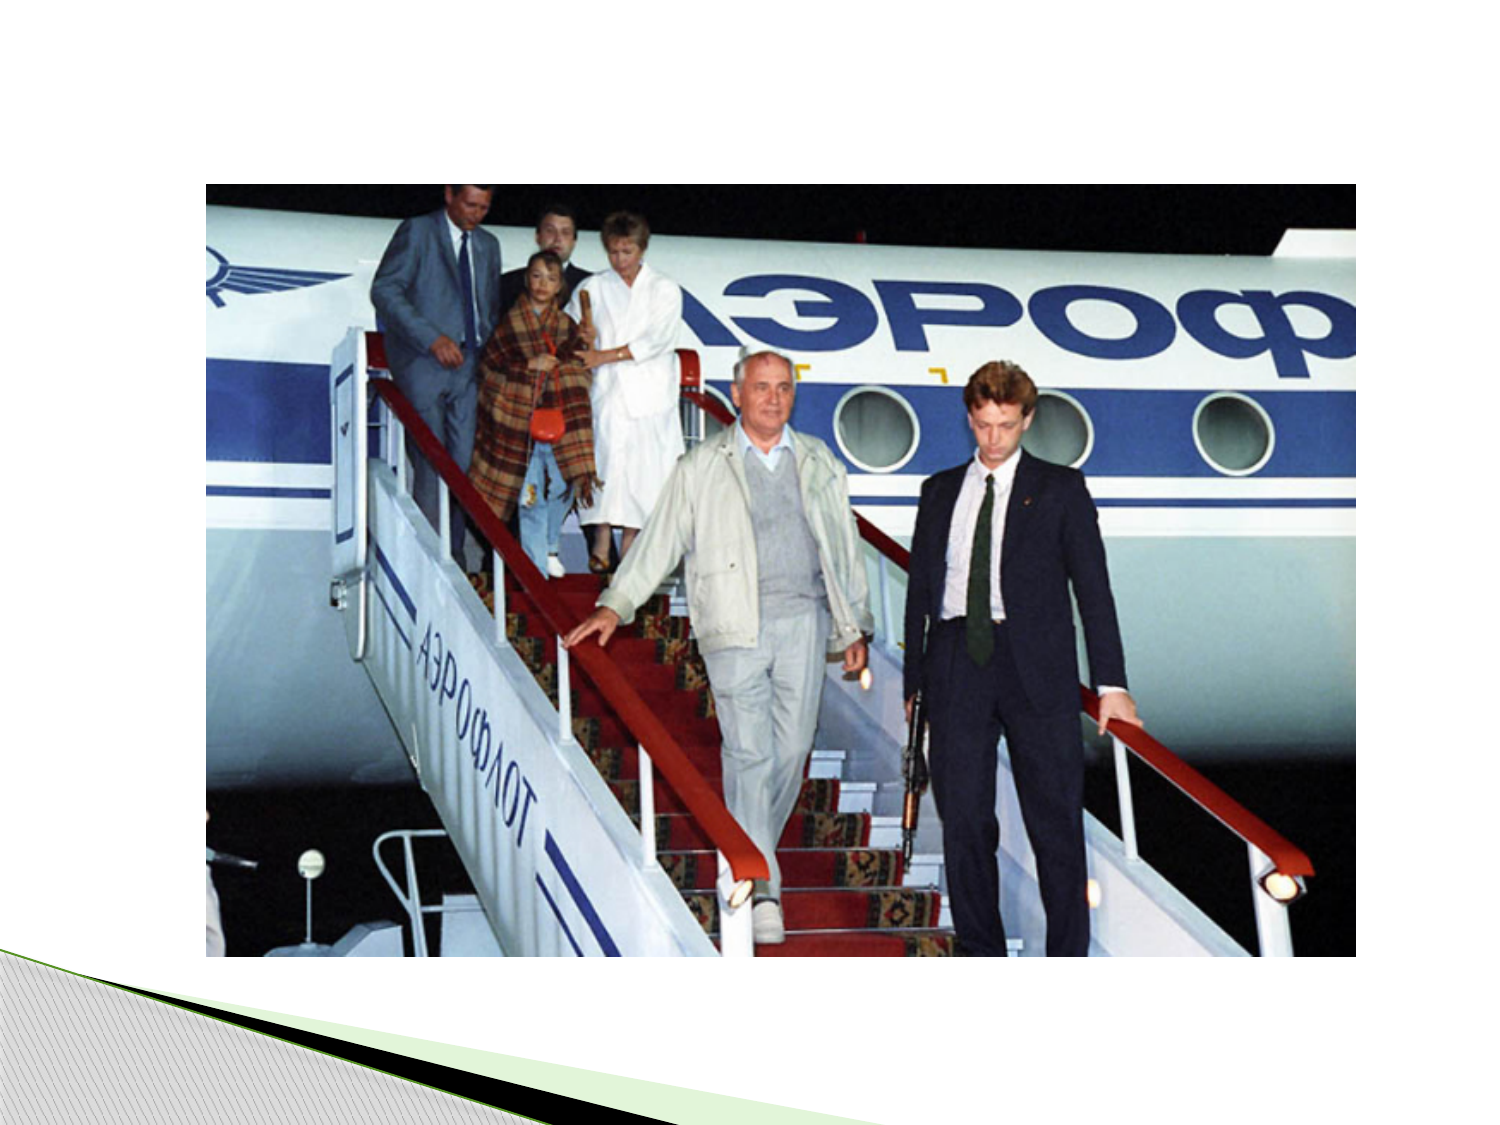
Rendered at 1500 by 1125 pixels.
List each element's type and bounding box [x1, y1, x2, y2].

picture [206, 184, 1356, 957]
